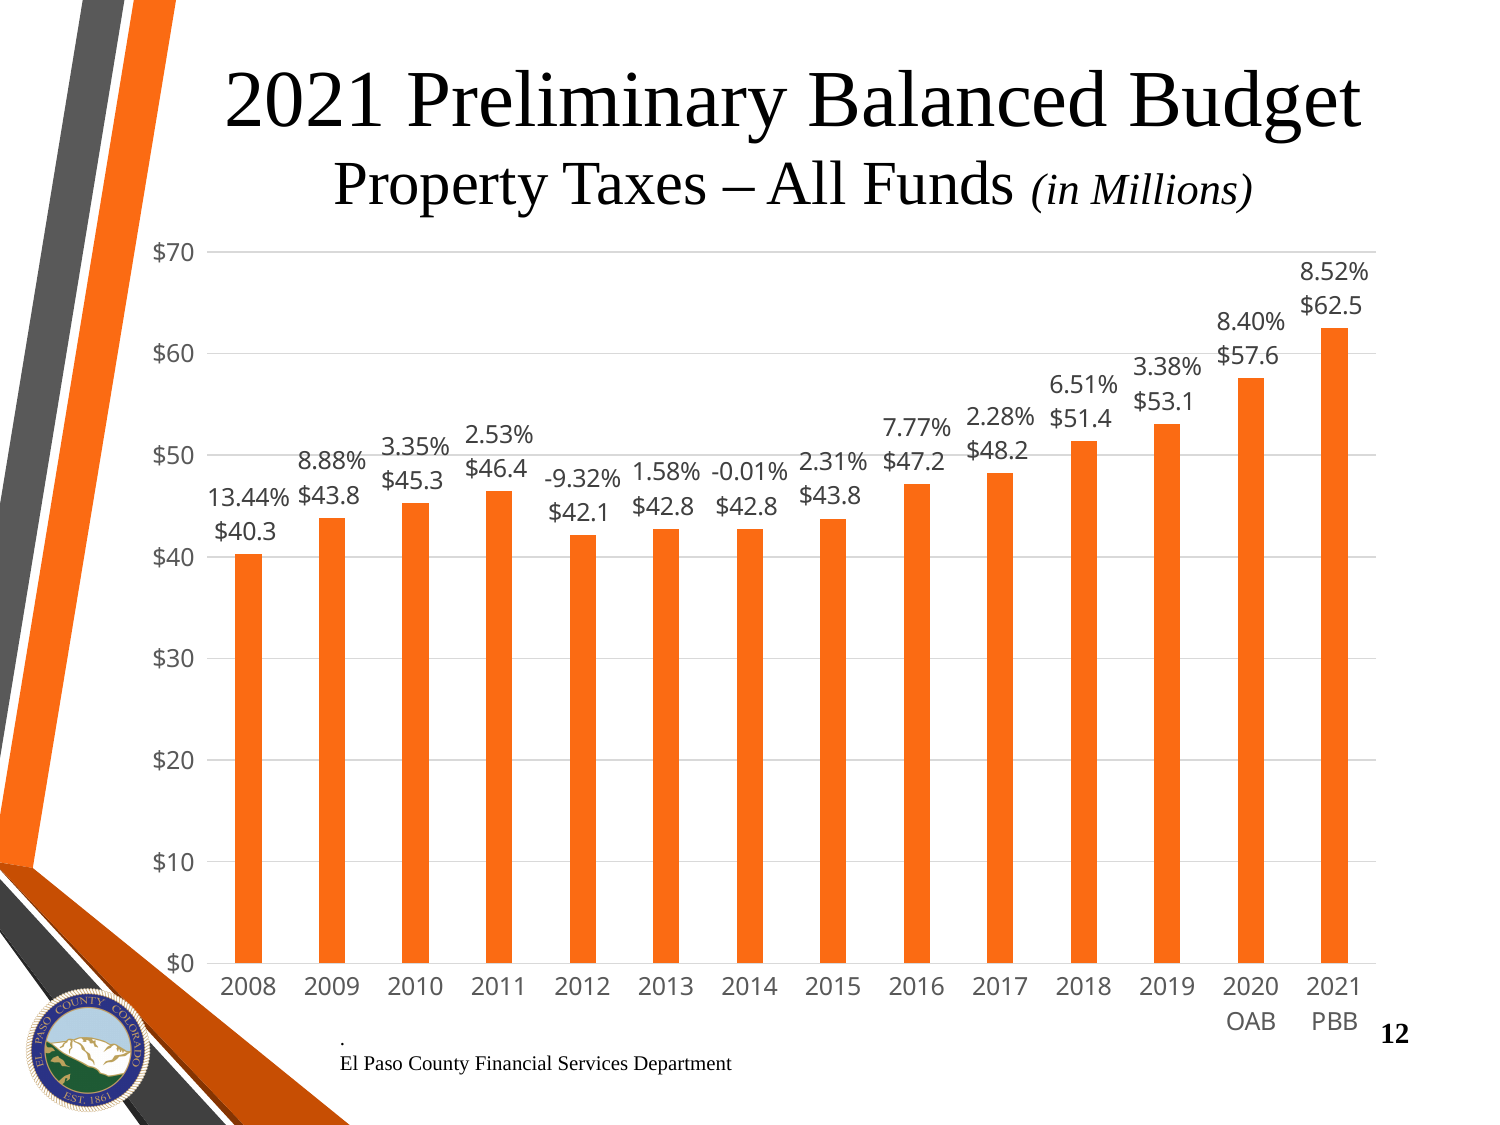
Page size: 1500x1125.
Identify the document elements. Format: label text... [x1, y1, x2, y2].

chart [133, 178, 1426, 1123]
picture [24, 987, 133, 1113]
title 2021 Preliminary Balanced Budget Property Taxes – All Funds (in Millions) [161, 37, 1426, 178]
